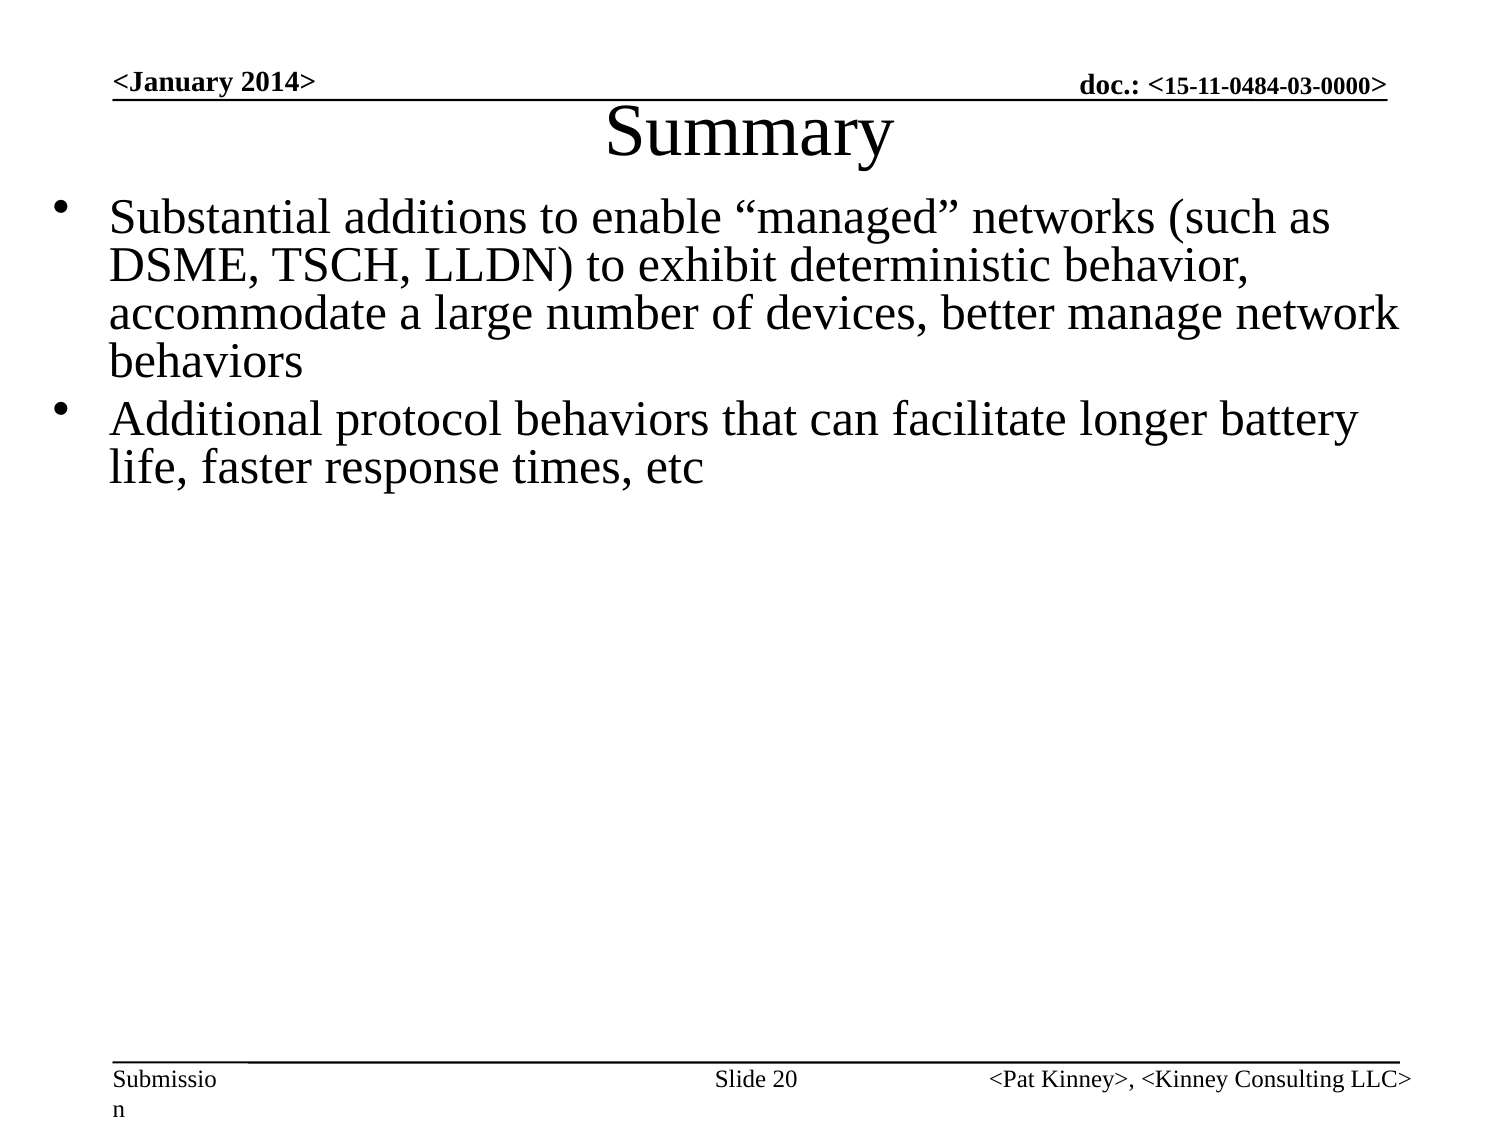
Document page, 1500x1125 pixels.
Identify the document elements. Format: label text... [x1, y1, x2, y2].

footer <Pat Kinney>, <Kinney Consulting LLC> [900, 1062, 1413, 1093]
slide_number Slide 20 [712, 1062, 800, 1093]
title Summary [112, 37, 1388, 187]
list Substantial additions to enable “managed” networks (such as DSME, TSCH, LLDN) to exhibit deterministic behavior, accommodate a large number of devices, better manage network behaviors Additional protocol behaviors that can facilitate longer battery life, faster response times, etc [37, 187, 1463, 1038]
